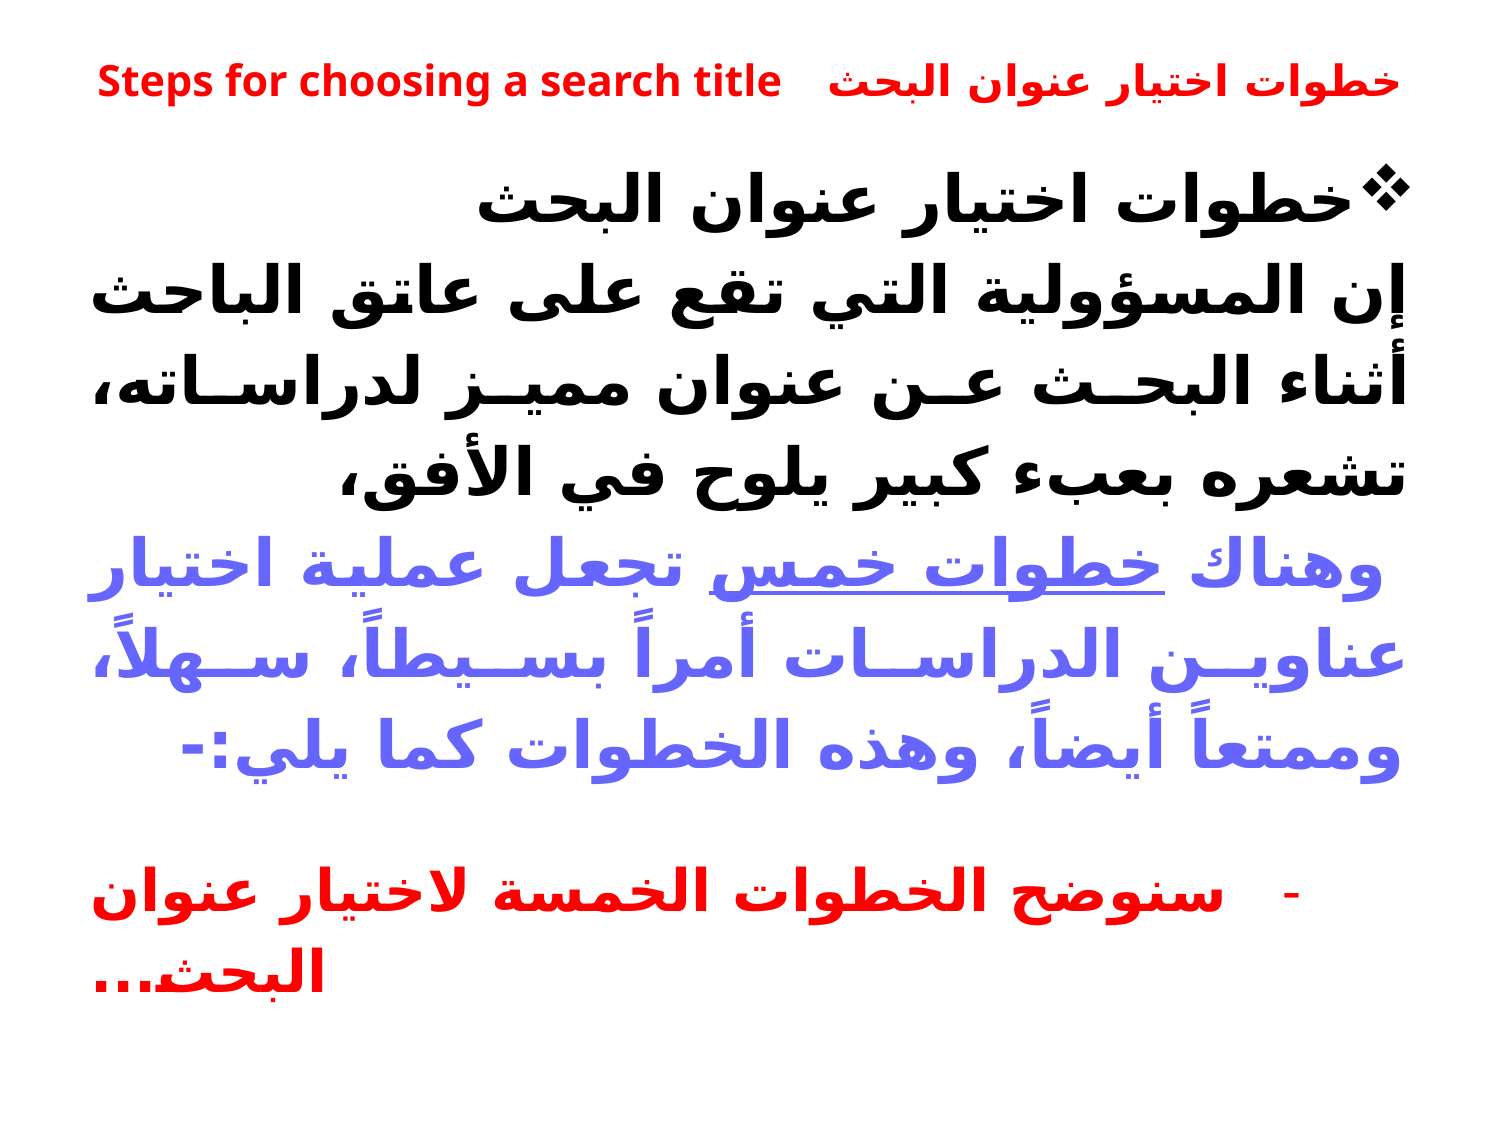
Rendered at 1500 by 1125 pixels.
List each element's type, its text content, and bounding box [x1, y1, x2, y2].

list خطوات اختيار عنوان البحث إن المسؤولية التي تقع على عاتق الباحث أثناء البحث عن عنوان مميز لدراساته، تشعره بعبء كبير يلوح في الأفق، وهناك خطوات خمس تجعل عملية اختيار عناوين الدراسات أمراً بسيطاً، سهلاً، وممتعاً أيضاً، وهذه الخطوات كما يلي:- سنوضح الخطوات الخمسة لاختيار عنوان البحث... [75, 137, 1425, 1083]
title خطوات اختيار عنوان البحث Steps for choosing a search title [75, 45, 1425, 114]
